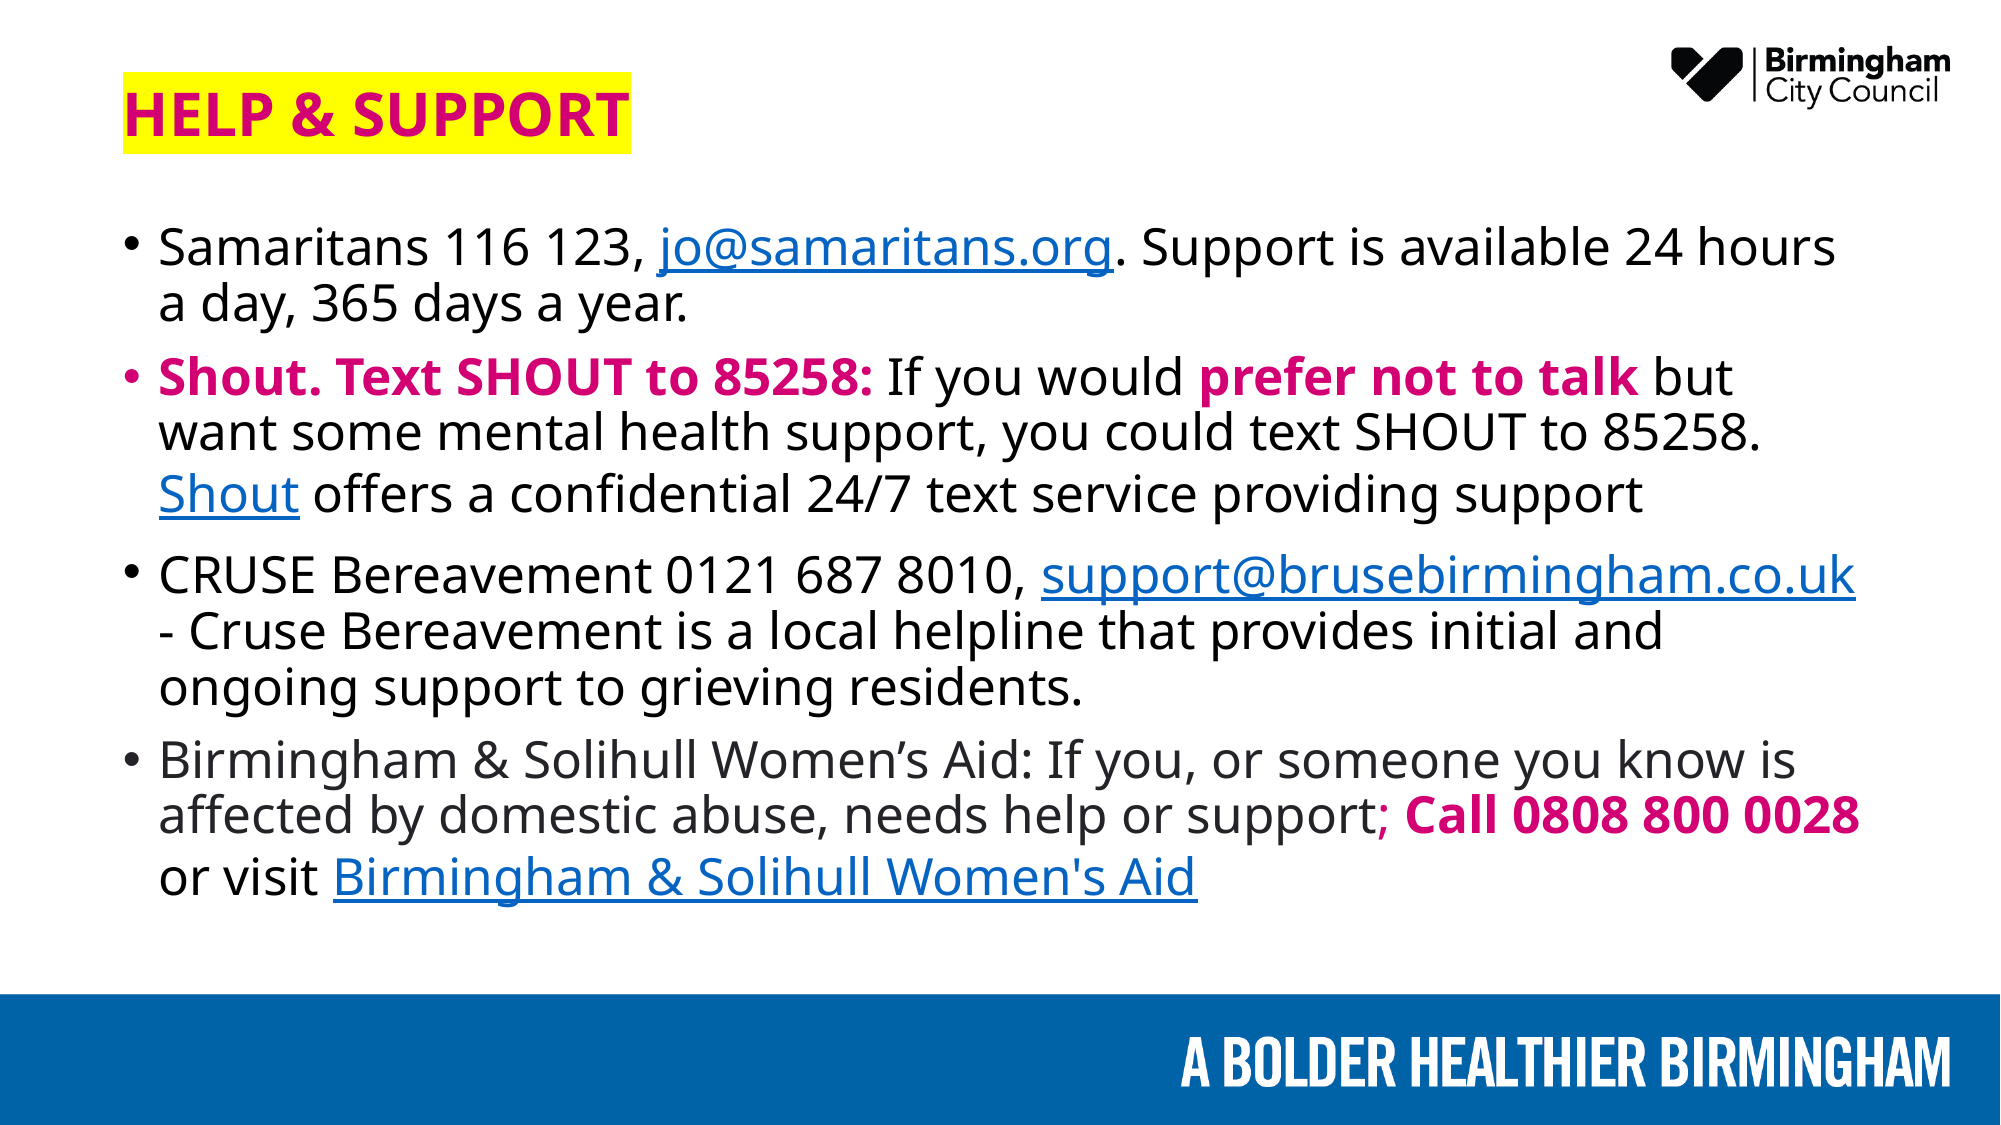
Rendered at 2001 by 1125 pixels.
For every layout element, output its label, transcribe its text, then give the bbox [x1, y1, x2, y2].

title HELP & SUPPORT [107, 47, 1661, 187]
picture [0, 0, 2000, 1125]
list Samaritans 116 123, jo@samaritans.org. Support is available 24 hours a day, 365 days a year. Shout. Text SHOUT to 85258: If you would prefer not to talk but want some mental health support, you could text SHOUT to 85258. Shout offers a confidential 24/7 text service providing support CRUSE Bereavement 0121 687 8010, support@brusebirmingham.co.uk - Cruse Bereavement is a local helpline that provides initial and ongoing support to grieving residents. Birmingham & Solihull Women’s Aid: If you, or someone you know is affected by domestic abuse, needs help or support; Call 0808 800 0028 or visit Birmingham & Solihull Women's Aid [107, 207, 1877, 962]
